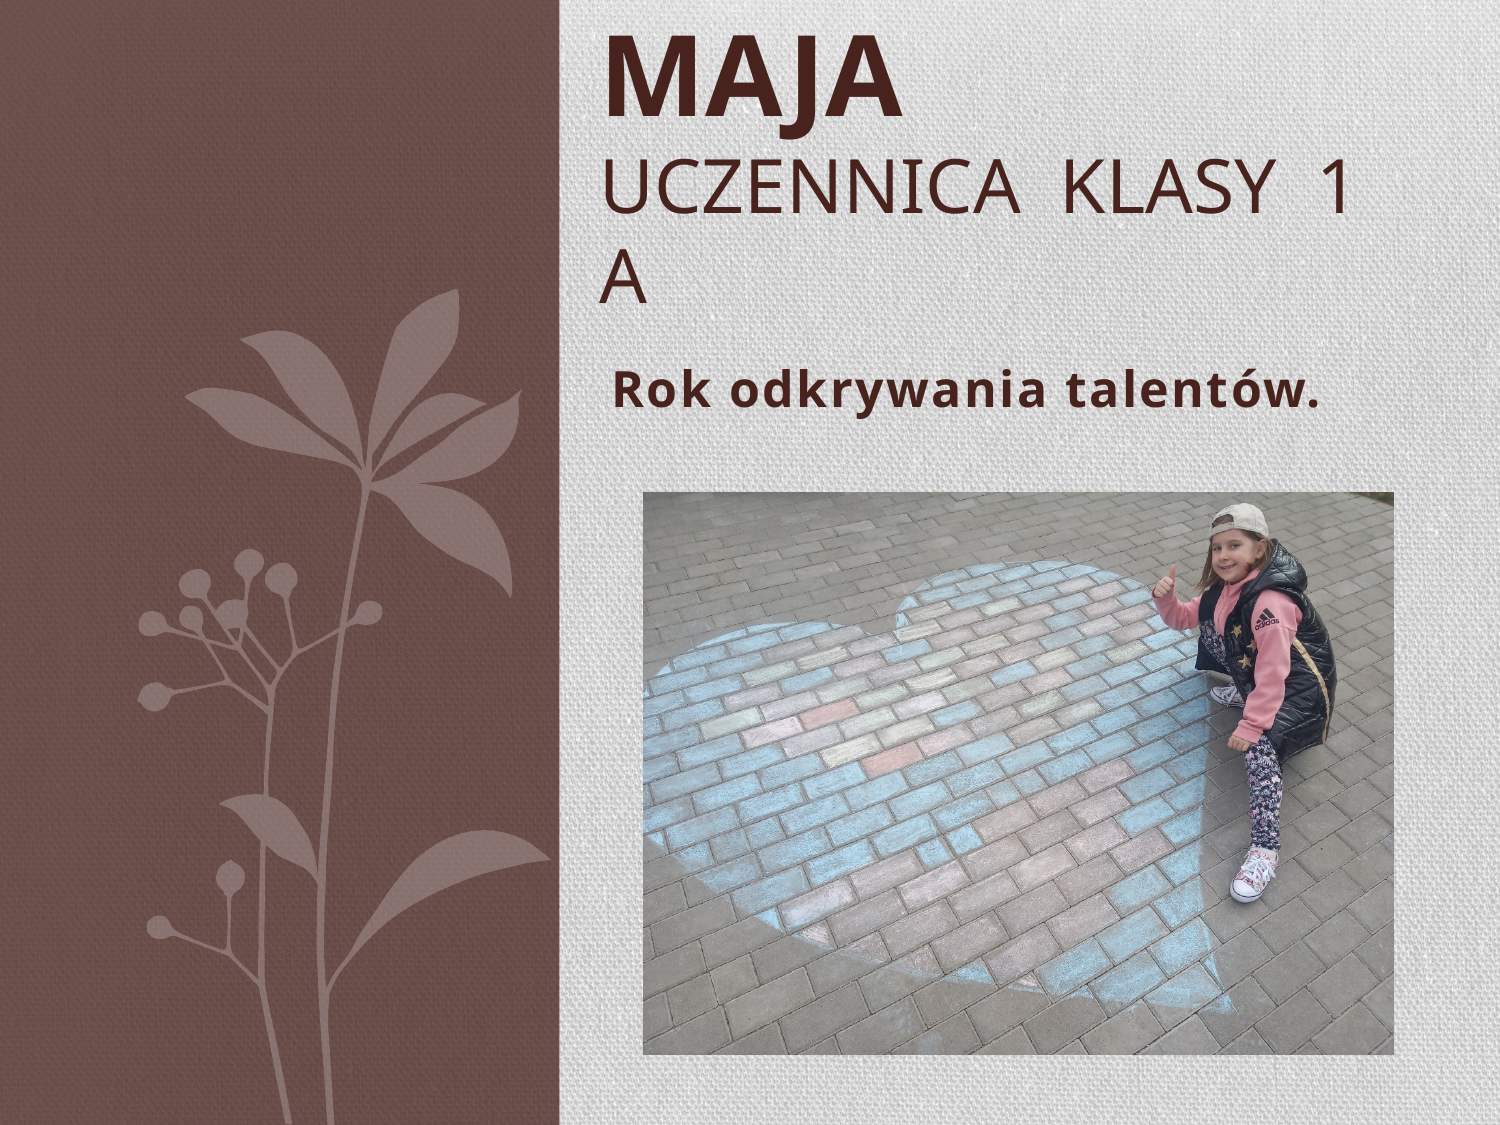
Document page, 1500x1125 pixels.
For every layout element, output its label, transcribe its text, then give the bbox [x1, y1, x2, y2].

picture [643, 492, 1394, 1055]
subtitle Rok odkrywania talentów. [596, 349, 1437, 504]
title Maja uczennica klasy 1 a [584, 42, 1425, 327]
